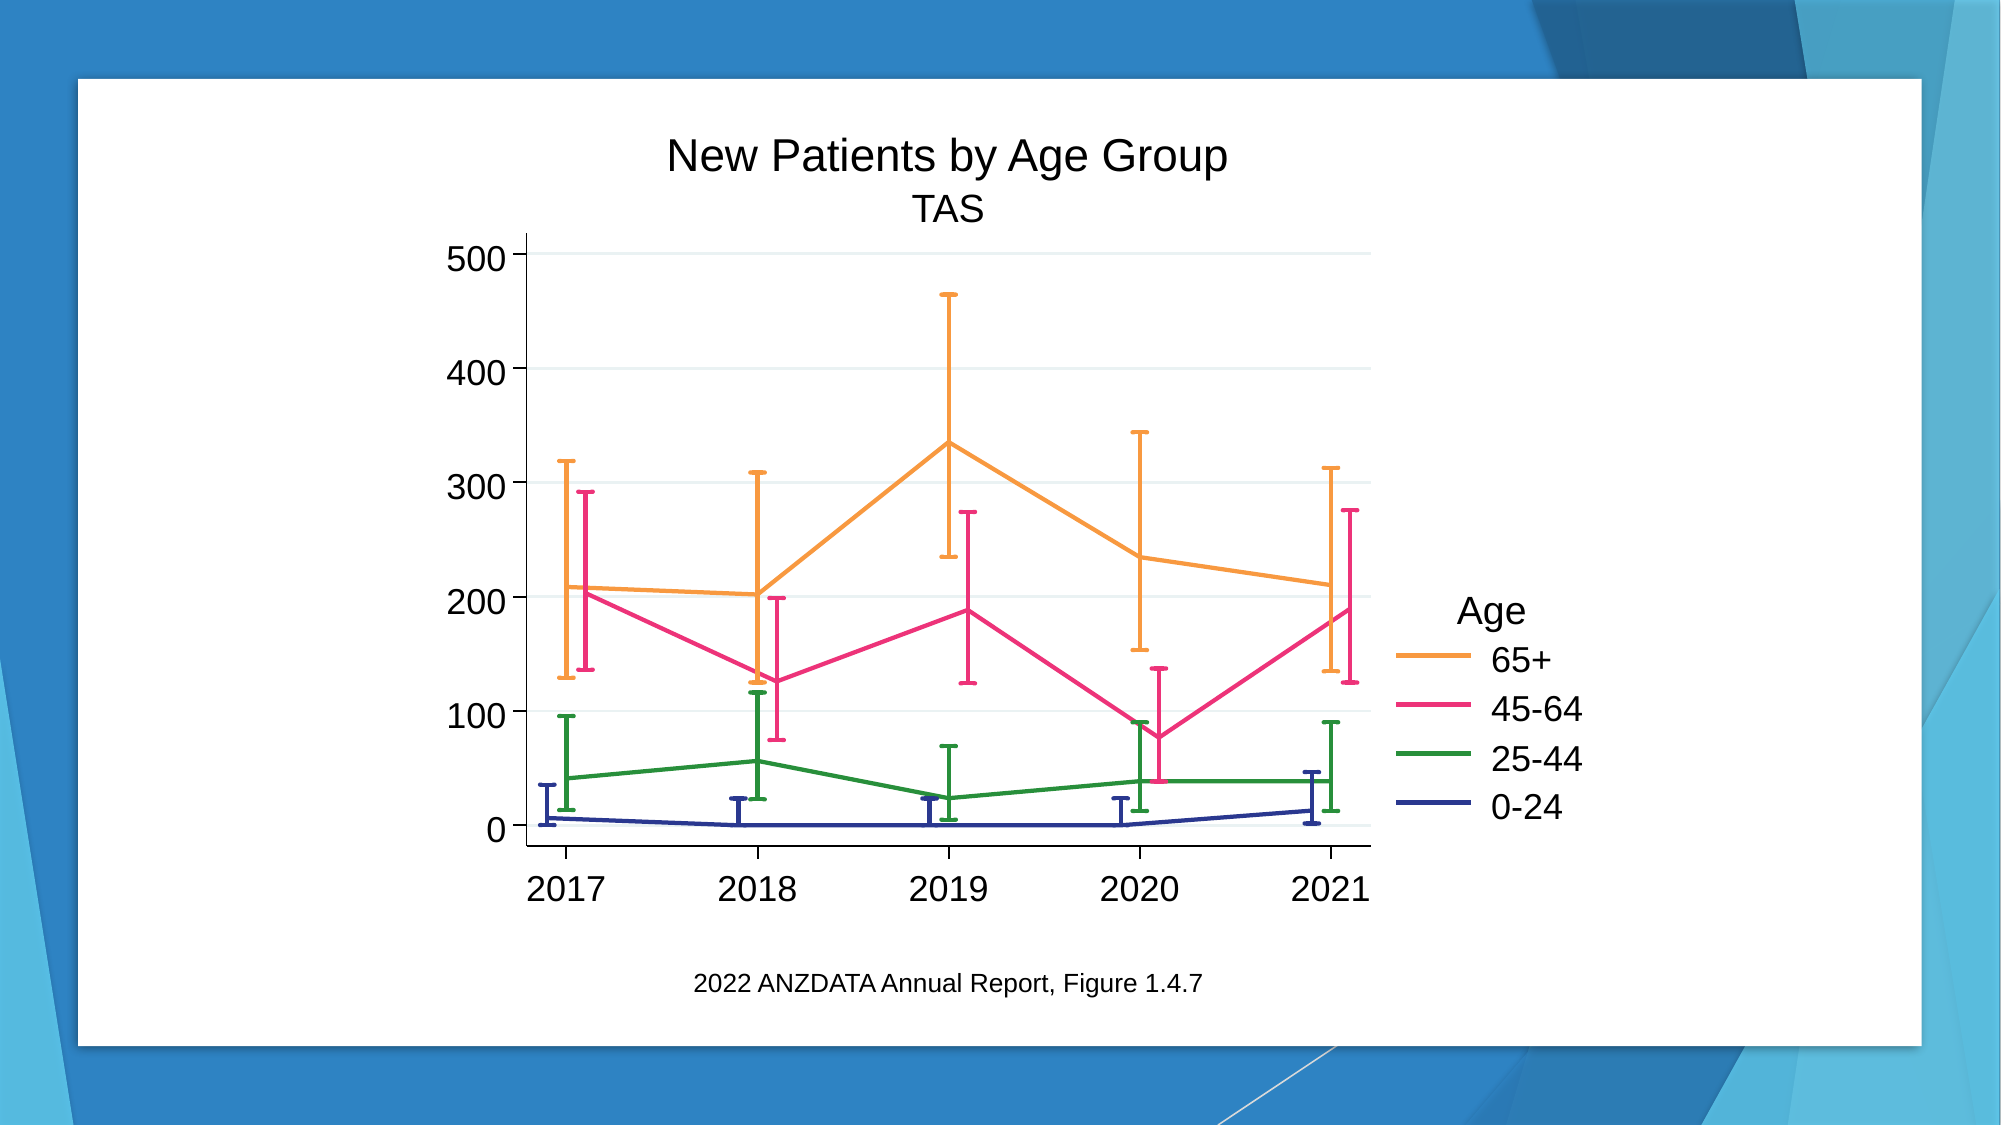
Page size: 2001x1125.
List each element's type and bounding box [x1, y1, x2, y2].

text_box [0, 0, 2000, 1125]
picture [350, 91, 1649, 1034]
